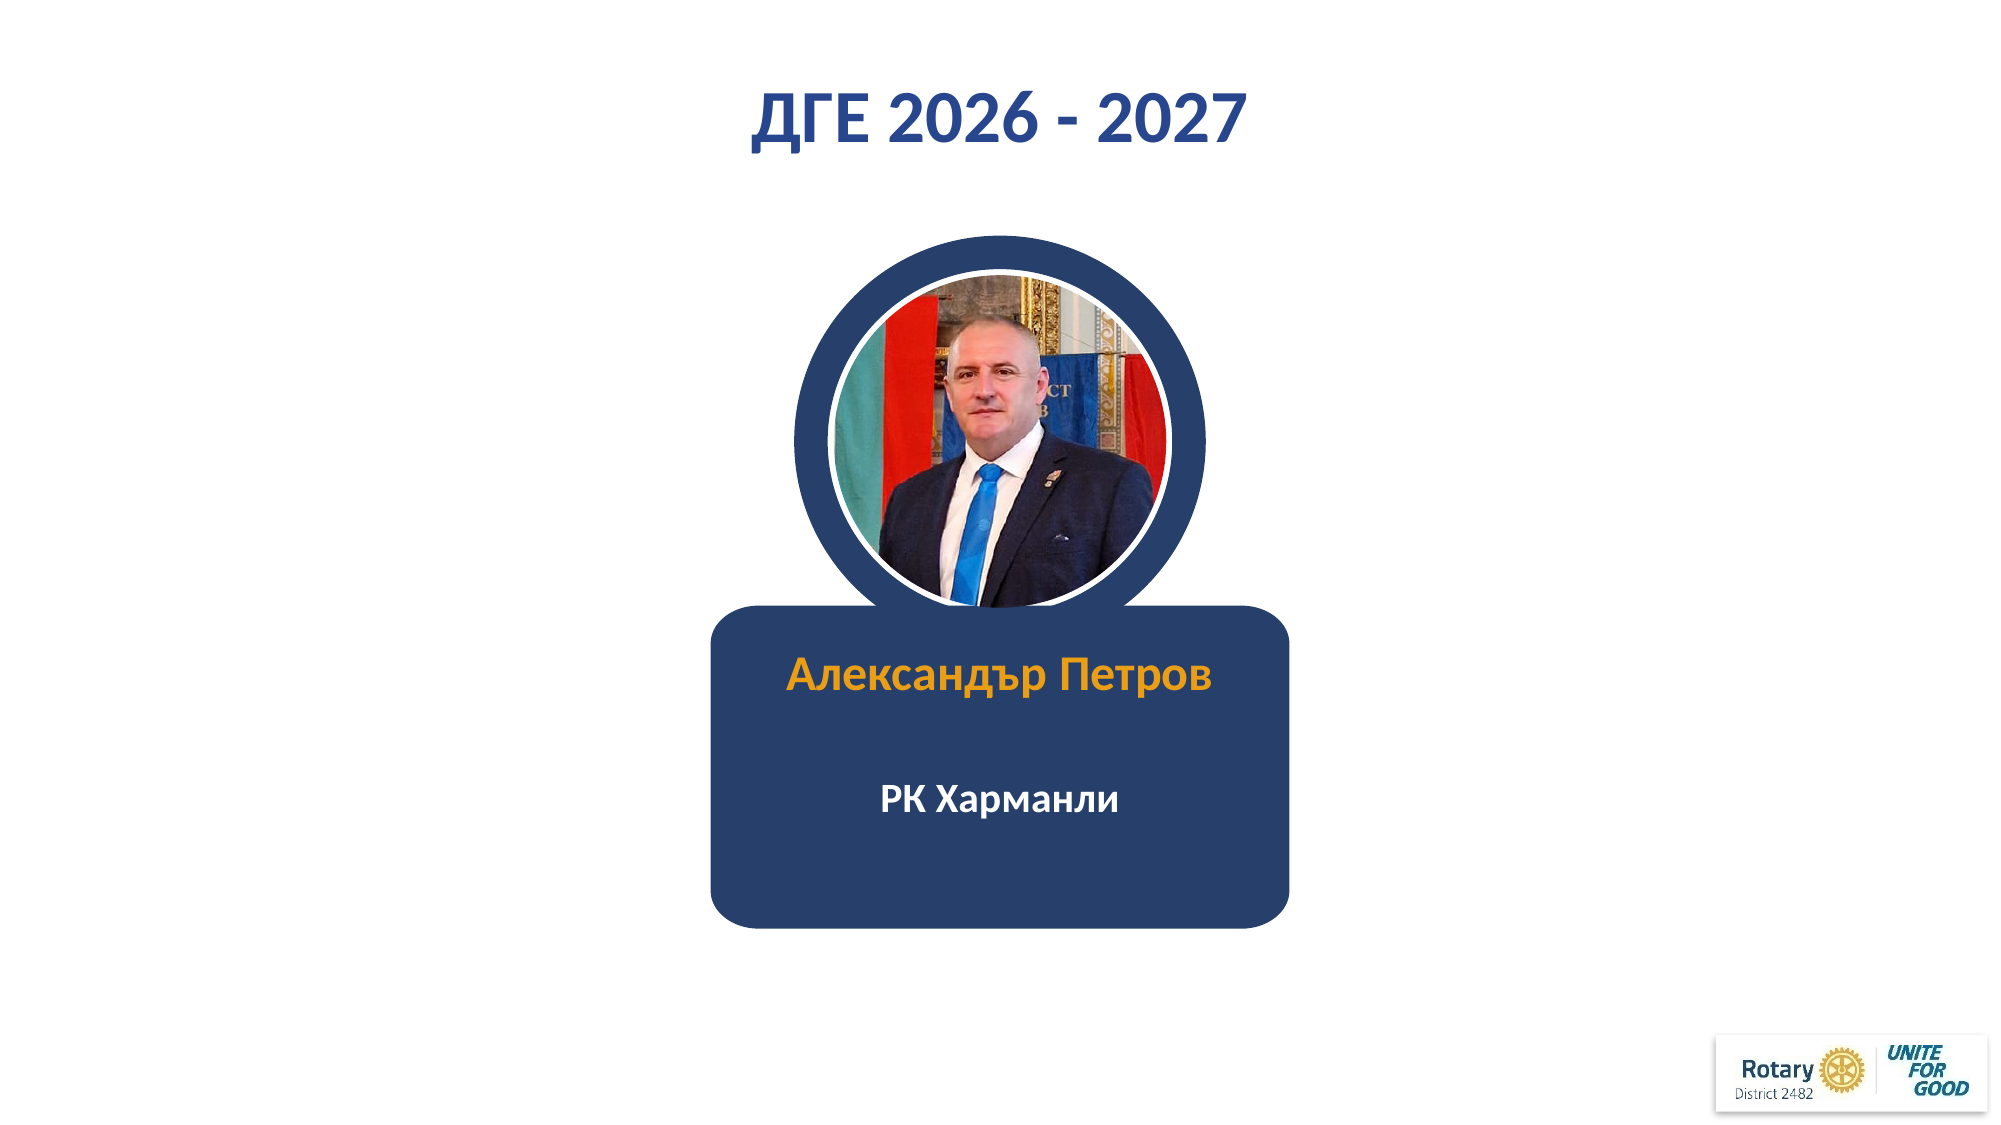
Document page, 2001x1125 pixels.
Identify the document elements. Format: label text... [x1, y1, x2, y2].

picture [833, 274, 1167, 608]
list РК Харманли [740, 763, 1260, 872]
picture [1734, 1045, 1969, 1102]
list Александър Петров [740, 633, 1260, 752]
title ДГЕ 2026 - 2027 [420, 59, 1580, 178]
